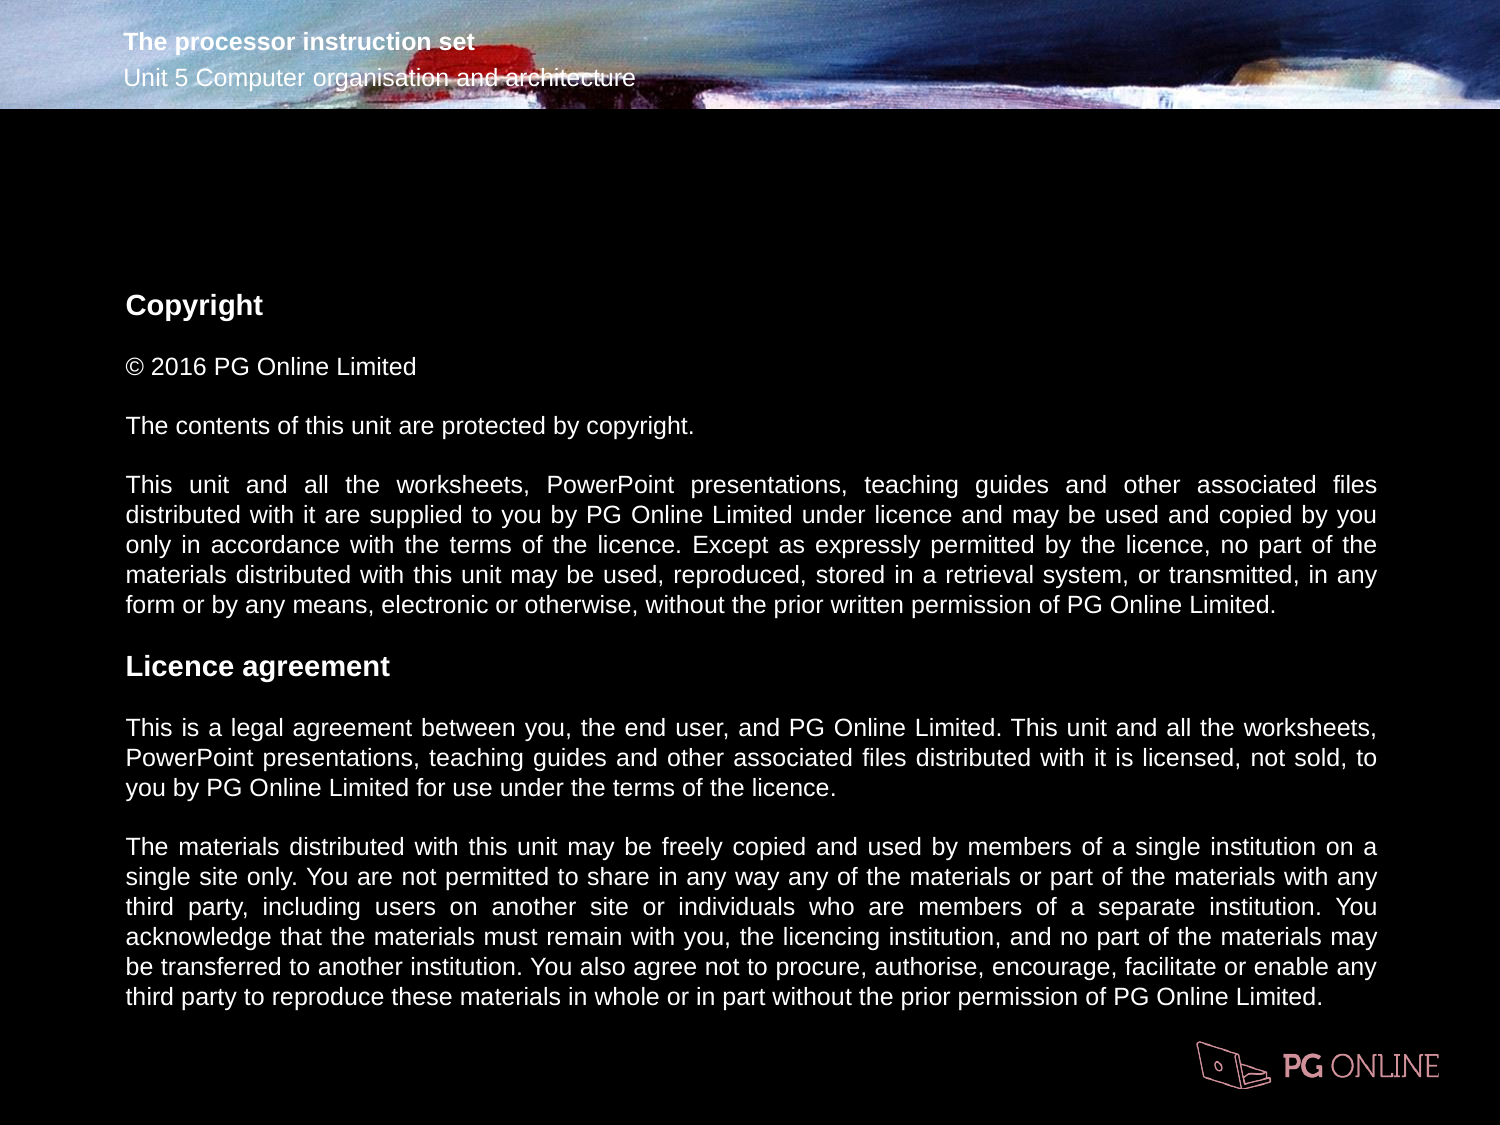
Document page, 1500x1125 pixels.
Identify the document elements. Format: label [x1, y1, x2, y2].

picture [0, 0, 1500, 109]
